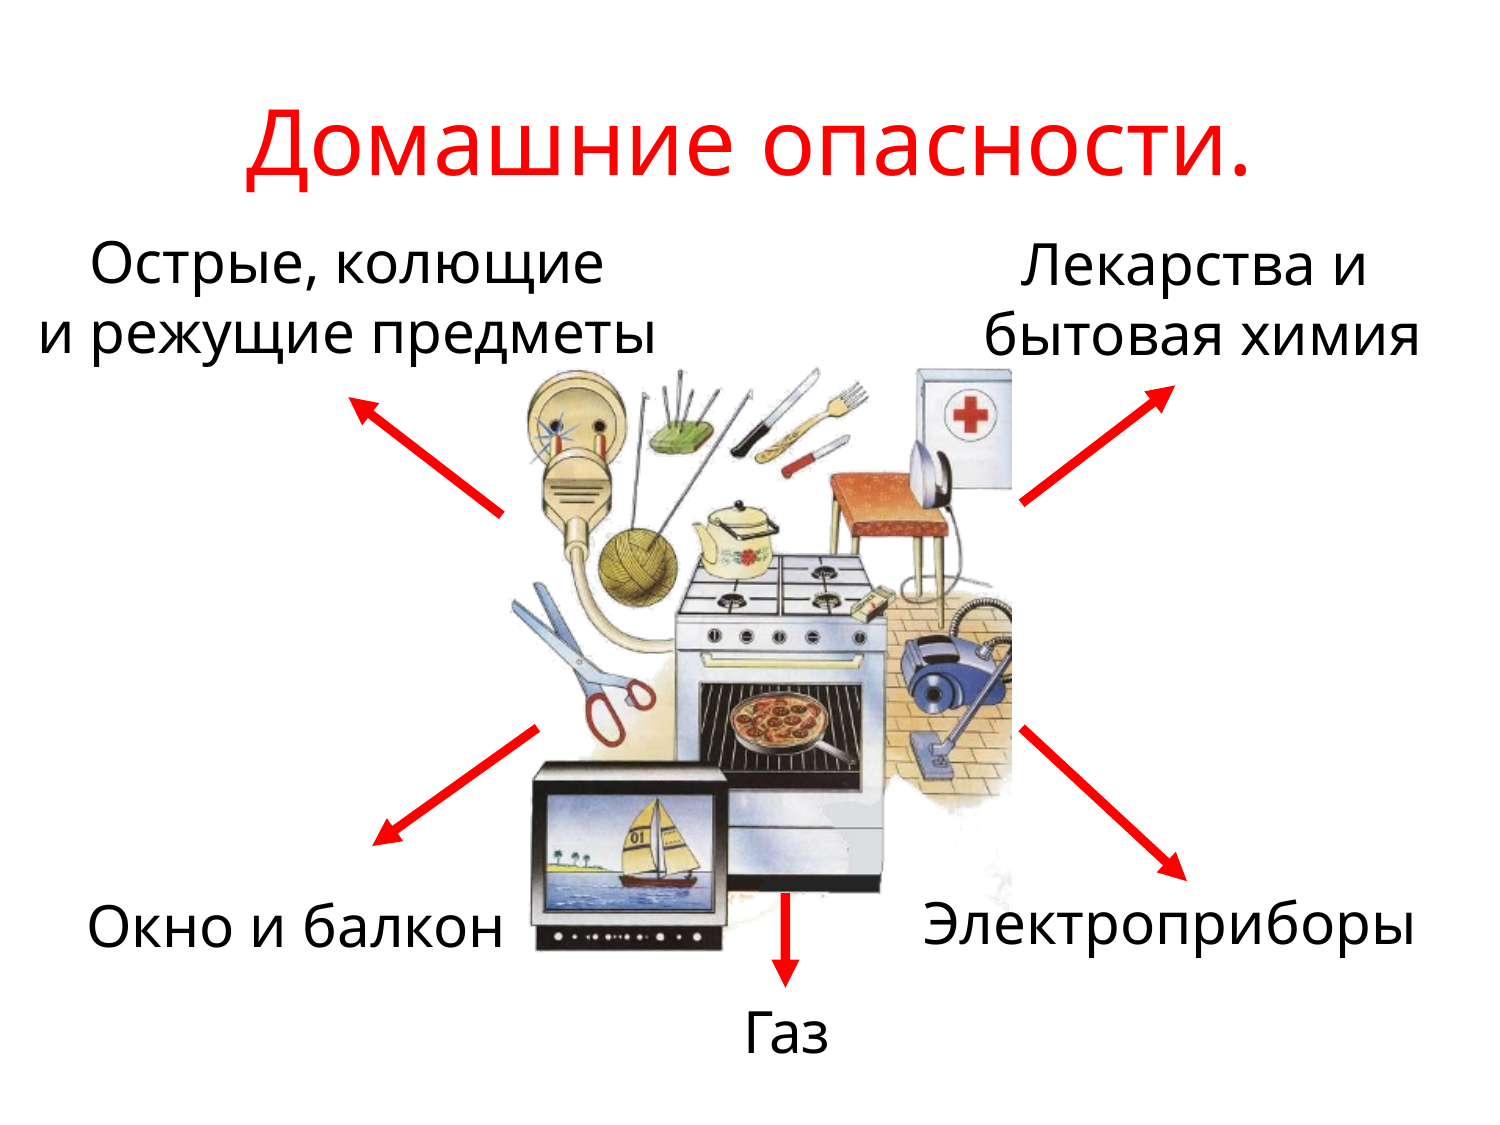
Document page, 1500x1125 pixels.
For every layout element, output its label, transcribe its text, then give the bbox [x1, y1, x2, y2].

text_box Острые, колющие и режущие предметы [22, 218, 673, 373]
text_box Лекарства и бытовая химия [968, 219, 1437, 375]
text_box Газ [728, 1007, 846, 1073]
text_box Электроприборы [1016, 878, 1431, 964]
text_box [348, 397, 496, 511]
text_box [1021, 385, 1176, 504]
text_box Окно и балкон [71, 881, 496, 967]
picture [501, 361, 1012, 1000]
text_box [1021, 727, 1186, 878]
text_box [372, 757, 496, 847]
title Домашние опасности. [75, 45, 1425, 233]
